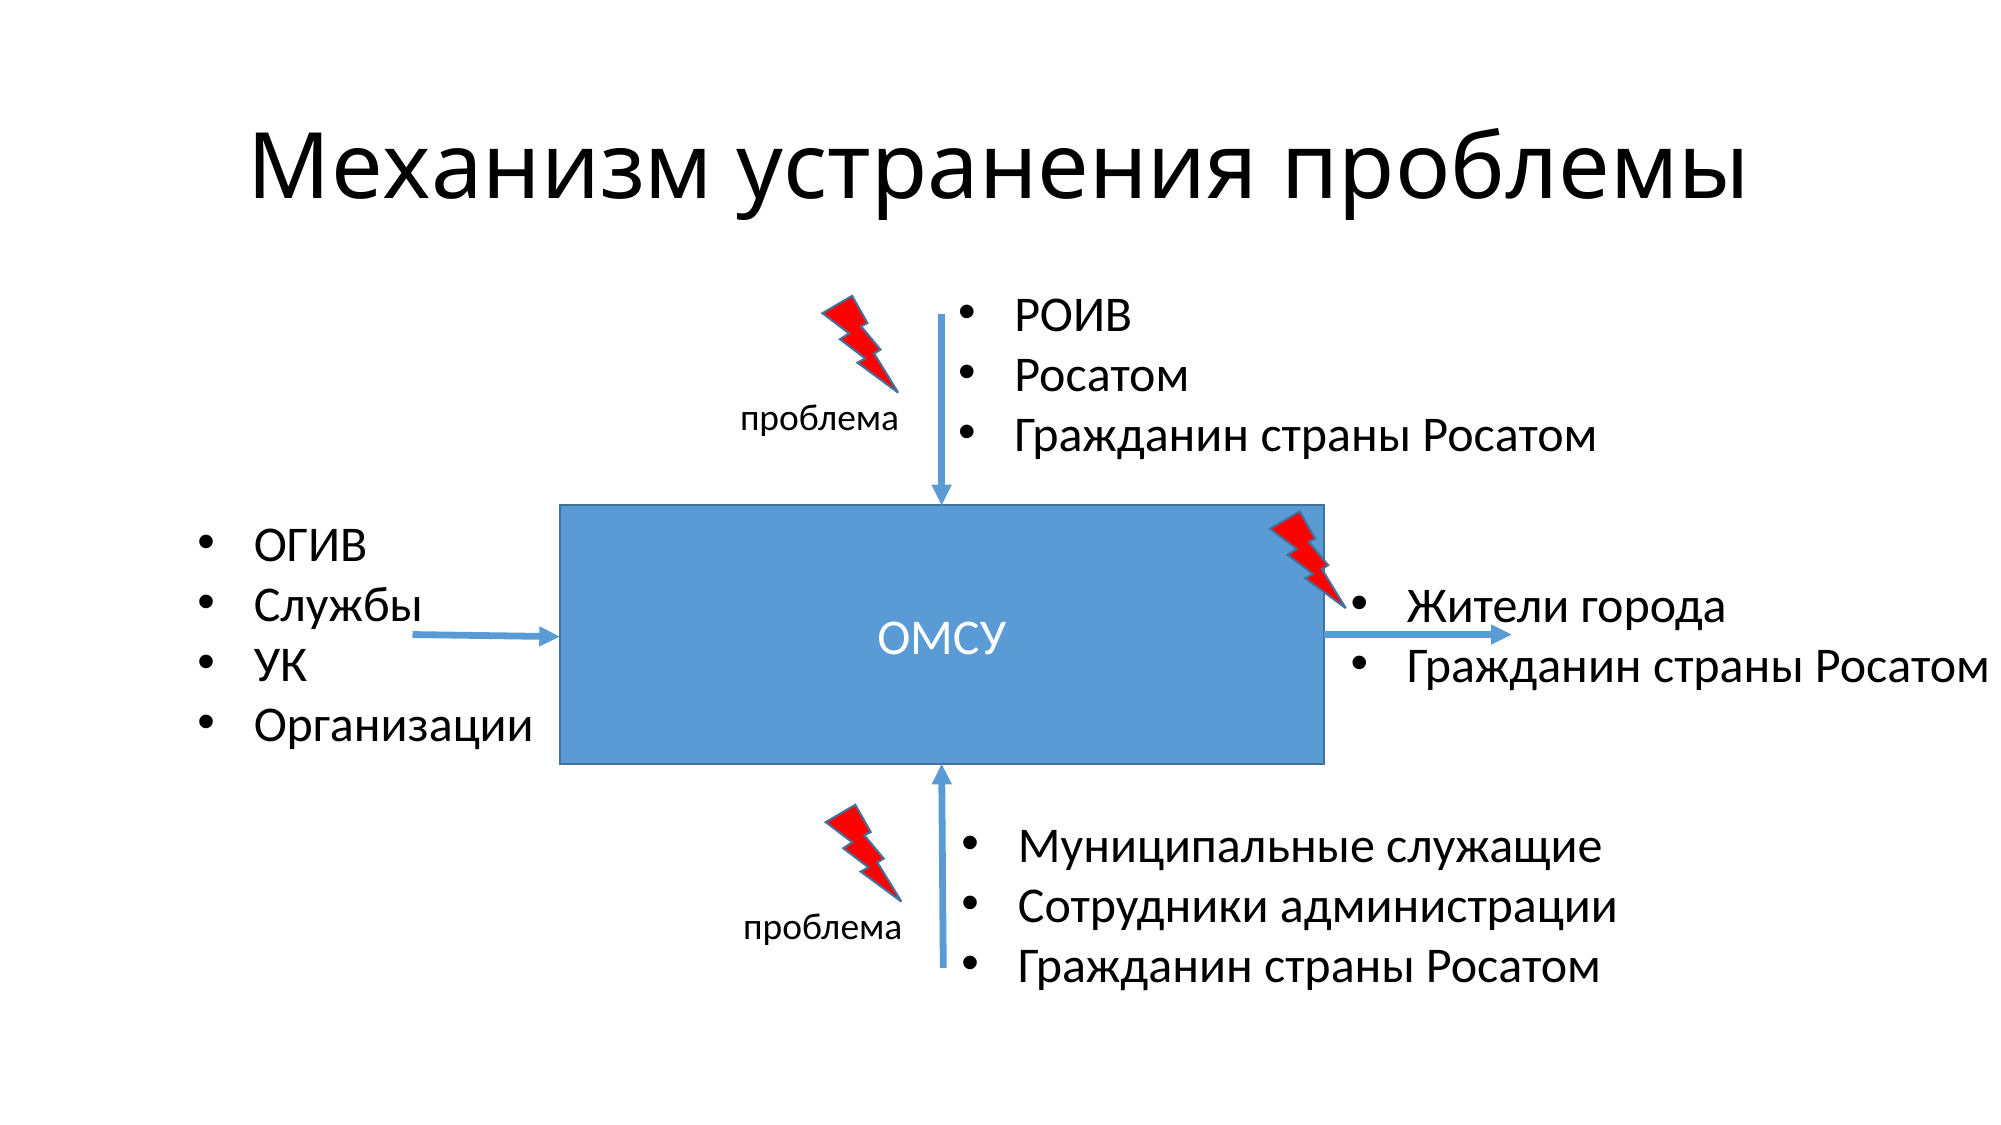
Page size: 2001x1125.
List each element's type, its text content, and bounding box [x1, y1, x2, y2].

text_box [820, 294, 895, 385]
text_box РОИВ Росатом Гражданин страны Росатом [943, 274, 1637, 530]
text_box Муниципальные служащие Сотрудники администрации Гражданин страны Росатом [946, 804, 1633, 1000]
text_box Жители города Гражданин страны Росатом [1335, 564, 2000, 700]
title Механизм устранения проблемы [137, 59, 1863, 278]
text_box [1268, 509, 1347, 609]
text_box проблема [725, 385, 915, 446]
text_box ОГИВ Службы УК Организации [182, 504, 549, 759]
text_box [823, 803, 898, 894]
text_box ОМСУ [559, 504, 1325, 765]
text_box проблема [728, 894, 918, 955]
